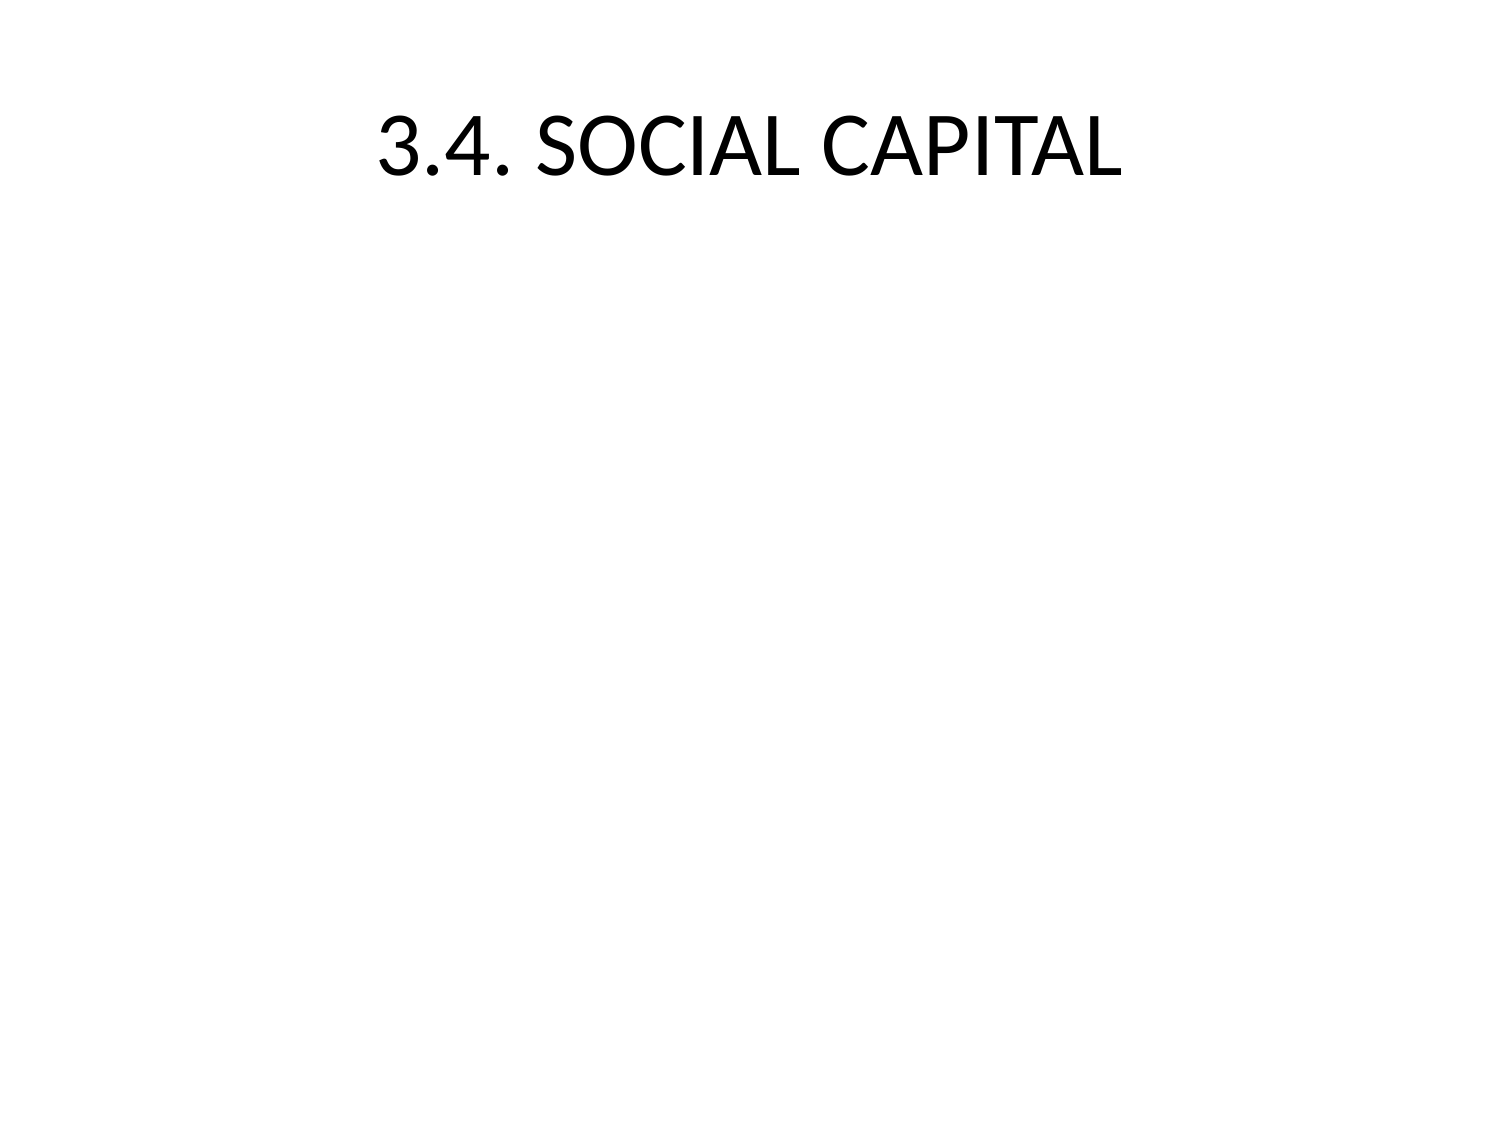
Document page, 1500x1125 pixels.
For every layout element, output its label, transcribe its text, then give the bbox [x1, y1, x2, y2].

title 3.4. SOCIAL CAPITAL [75, 45, 1425, 233]
